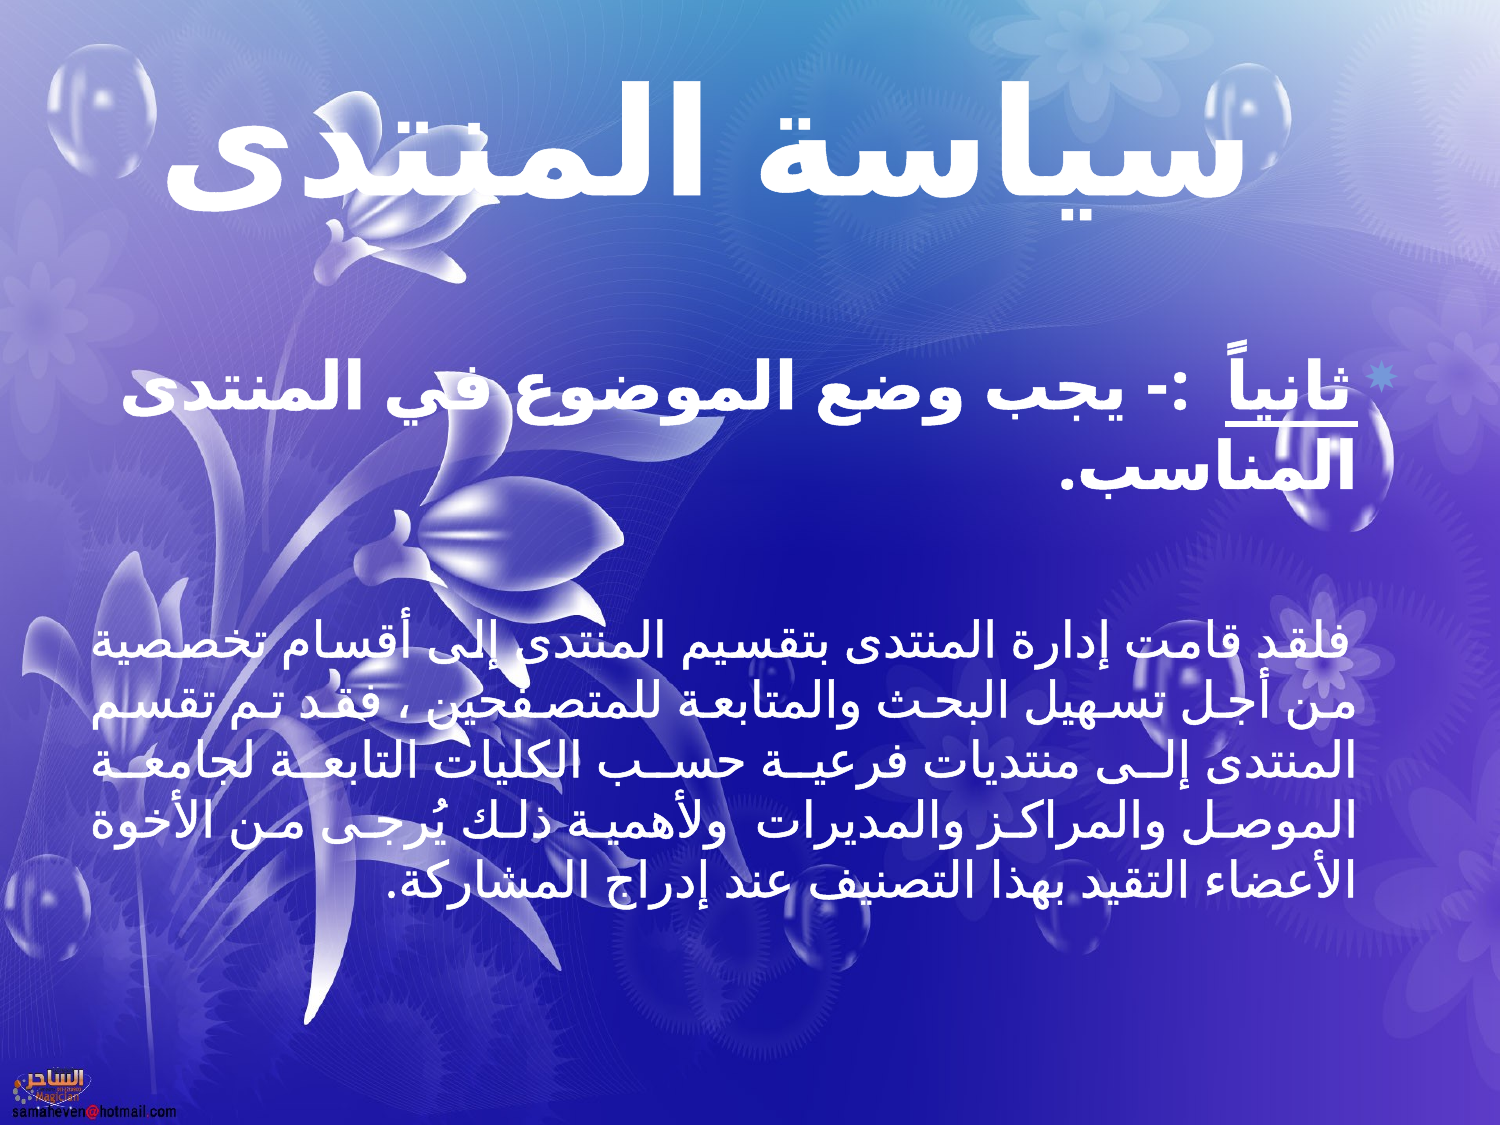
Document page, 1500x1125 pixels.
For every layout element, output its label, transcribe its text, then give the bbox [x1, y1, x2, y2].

picture [0, 0, 1500, 1125]
title سياسة المنتدى [75, 45, 1300, 233]
list ثانياً :- يجب وضع الموضوع في المنتدى المناسب. فلقد قامت إدارة المنتدى بتقسيم المنتدى إلى أقسام تخصصية من أجل تسهيل البحث والمتابعة للمتصفحين ، فقد تم تقسم المنتدى إلى منتديات فرعية حسب الكليات التابعة لجامعة الموصل والمراكز والمديرات ولأهمية ذلك يُرجى من الأخوة الأعضاء التقيد بهذا التصنيف عند إدراج المشاركة. [75, 262, 1418, 1062]
